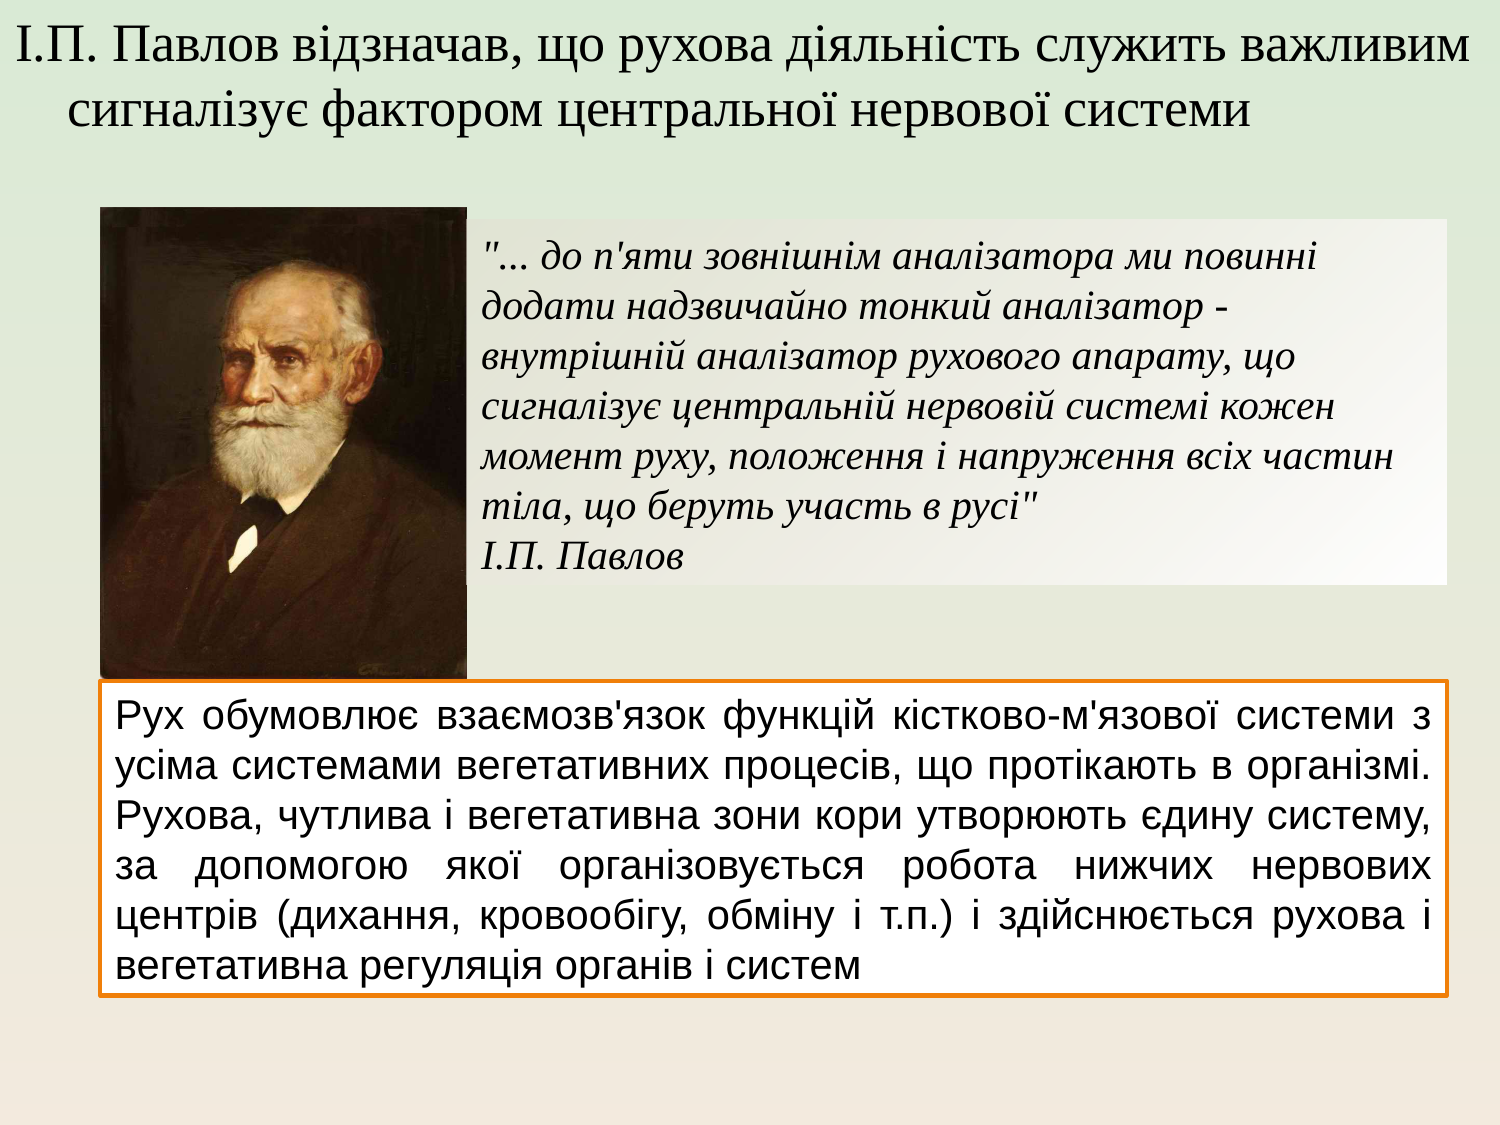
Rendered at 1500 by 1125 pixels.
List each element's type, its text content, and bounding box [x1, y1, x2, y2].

text_box Рух обумовлює взаємозв'язок функцій кістково-м'язової системи з усіма системами вегетативних процесів, що протікають в організмі. Рухова, чутлива і вегетативна зони кори утворюють єдину систему, за допомогою якої організовується робота нижчих нервових центрів (дихання, кровообігу, обміну і т.п.) і здійснюється рухова і вегетативна регуляція органів і систем [98, 679, 1449, 998]
text_box "... до п'яти зовнішнім аналізатора ми повинні додати надзвичайно тонкий аналізатор - внутрішній аналізатор рухового апарату, що сигналізує центральній нервовій системі кожен момент руху, положення і напруження всіх частин тіла, що беруть участь в русі" І.П. Павлов [471, 220, 1447, 585]
list І.П. Павлов відзначав, що рухова діяльність служить важливим сигналізує фактором центральної нервової системи [0, 0, 1500, 208]
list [99, 207, 467, 681]
